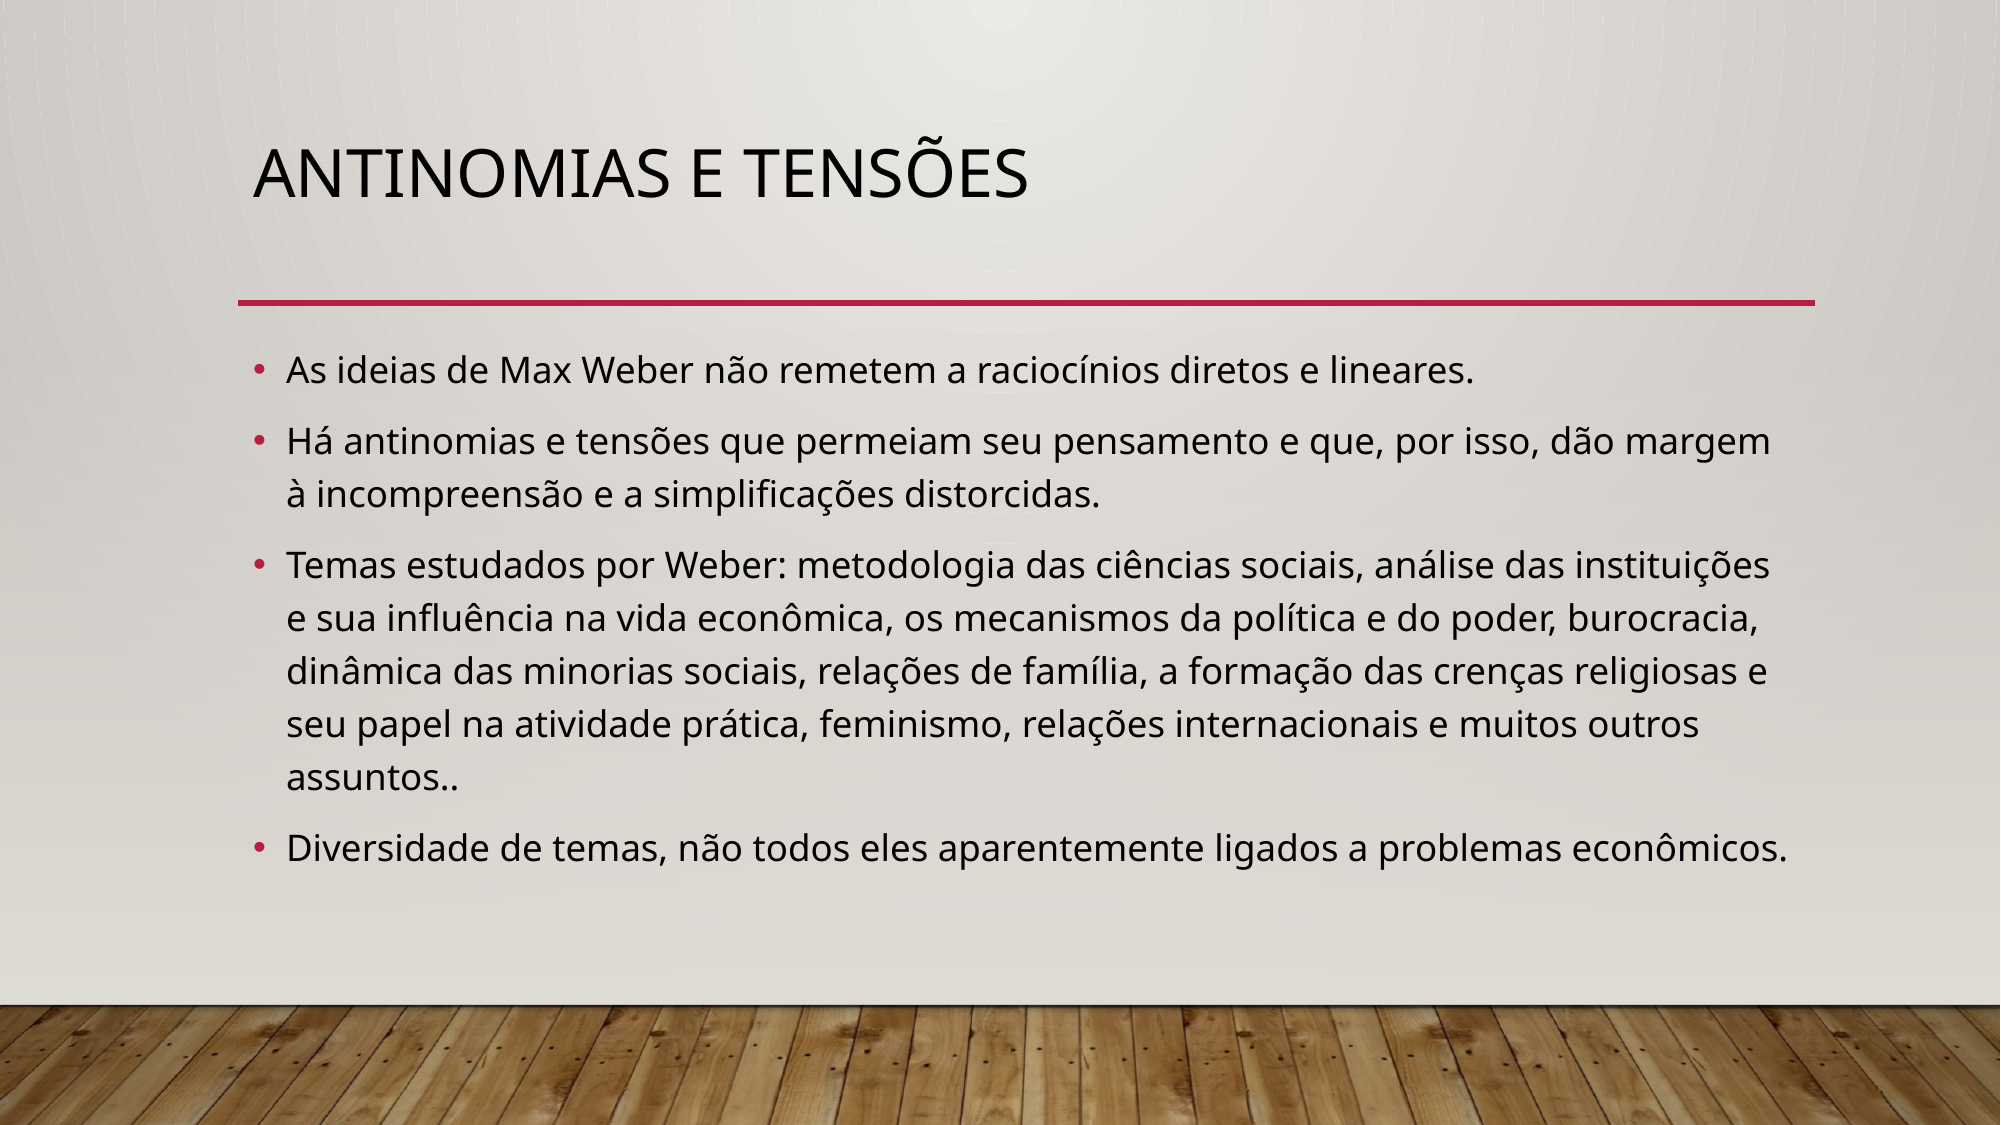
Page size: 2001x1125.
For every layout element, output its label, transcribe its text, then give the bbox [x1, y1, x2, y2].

list As ideias de Max Weber não remetem a raciocínios diretos e lineares. Há antinomias e tensões que permeiam seu pensamento e que, por isso, dão margem à incompreensão e a simplificações distorcidas. Temas estudados por Weber: metodologia das ciências sociais, análise das instituições e sua influência na vida econômica, os mecanismos da política e do poder, burocracia, dinâmica das minorias sociais, relações de família, a formação das crenças religiosas e seu papel na atividade prática, feminismo, relações internacionais e muitos outros assuntos.. Diversidade de temas, não todos eles aparentemente ligados a problemas econômicos. [238, 330, 1814, 897]
picture [0, 1005, 2000, 1125]
title antinomias e tensões [238, 131, 1814, 305]
